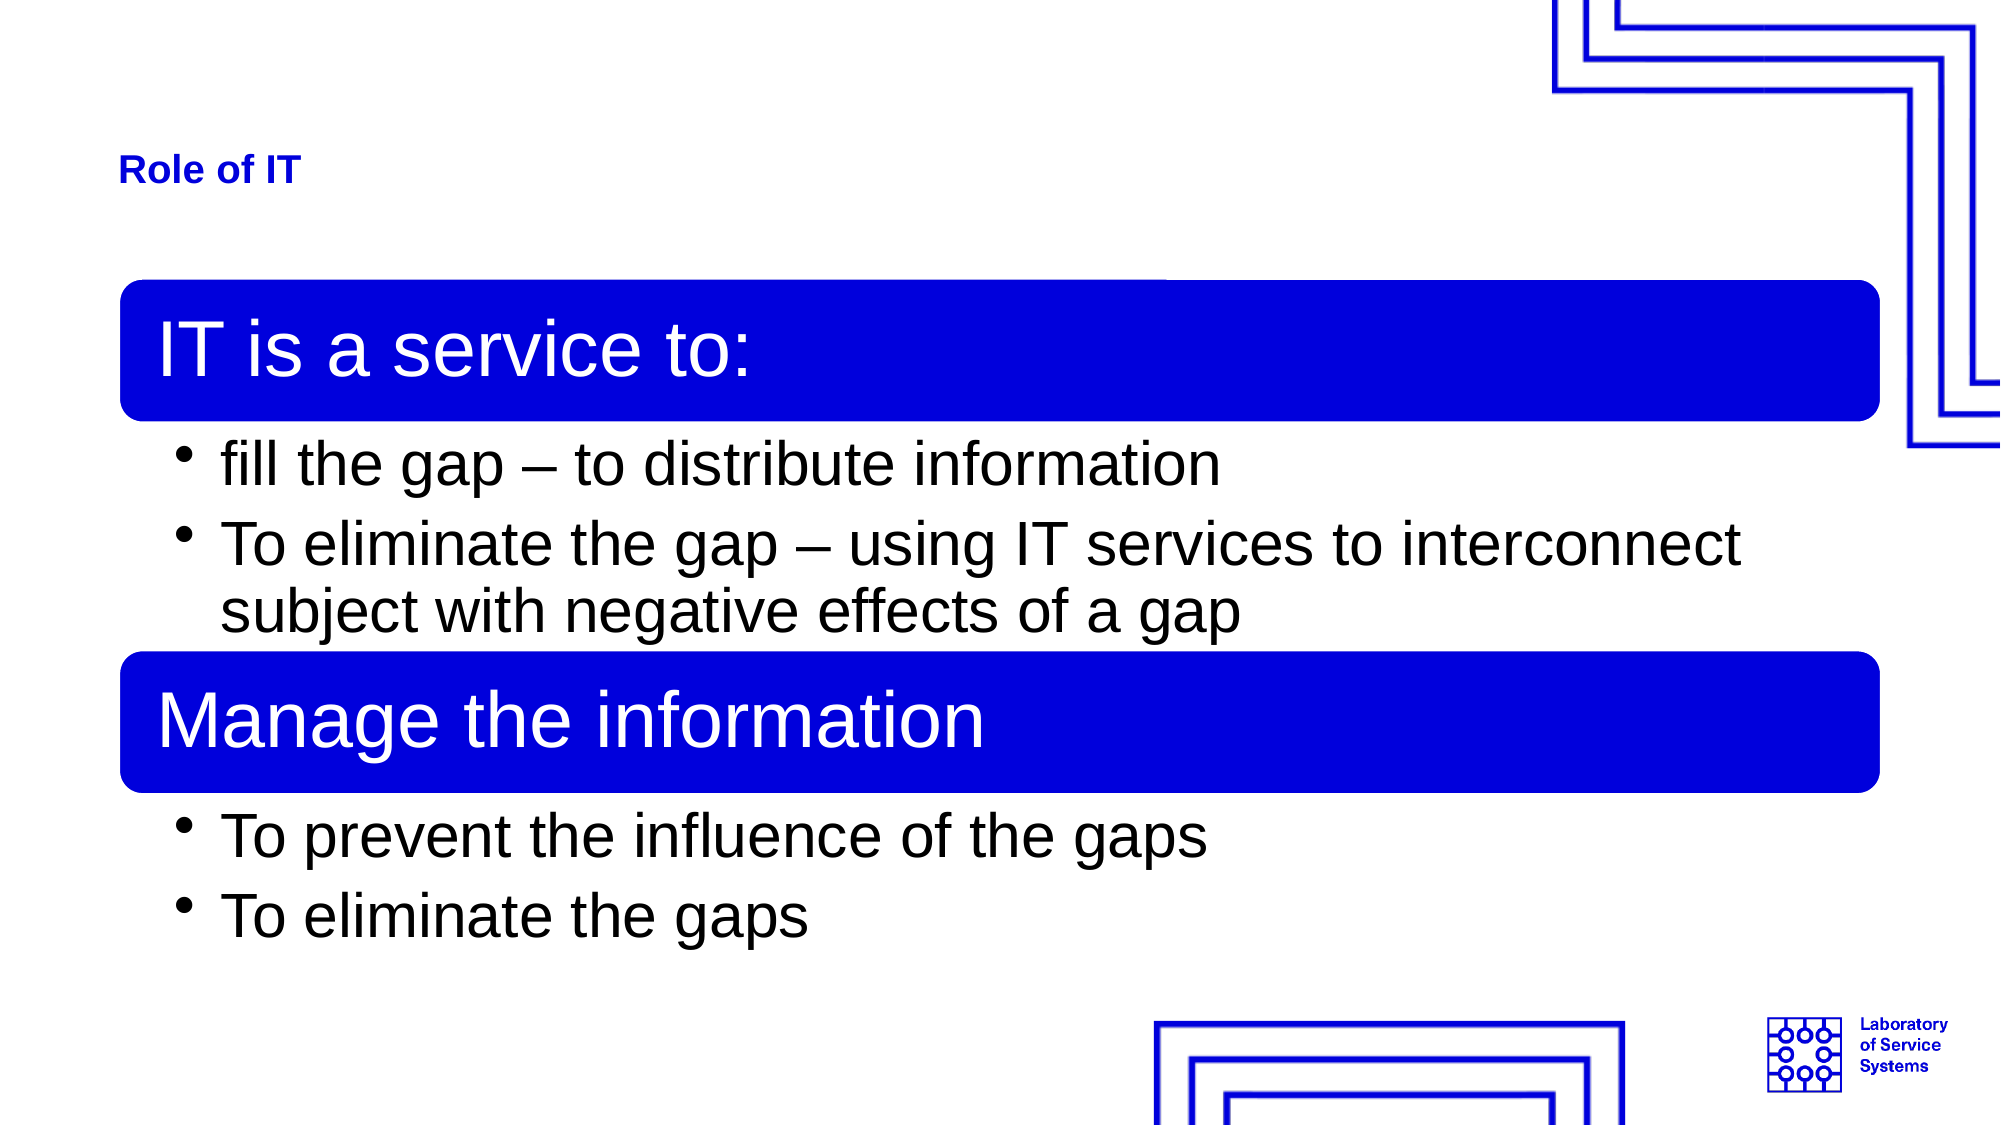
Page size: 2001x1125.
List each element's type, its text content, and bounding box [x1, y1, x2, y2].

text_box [117, 277, 1883, 957]
picture [1765, 1015, 1949, 1093]
picture [1544, 0, 2001, 458]
title Role of IT [118, 118, 1883, 193]
picture [1148, 1015, 1633, 1125]
